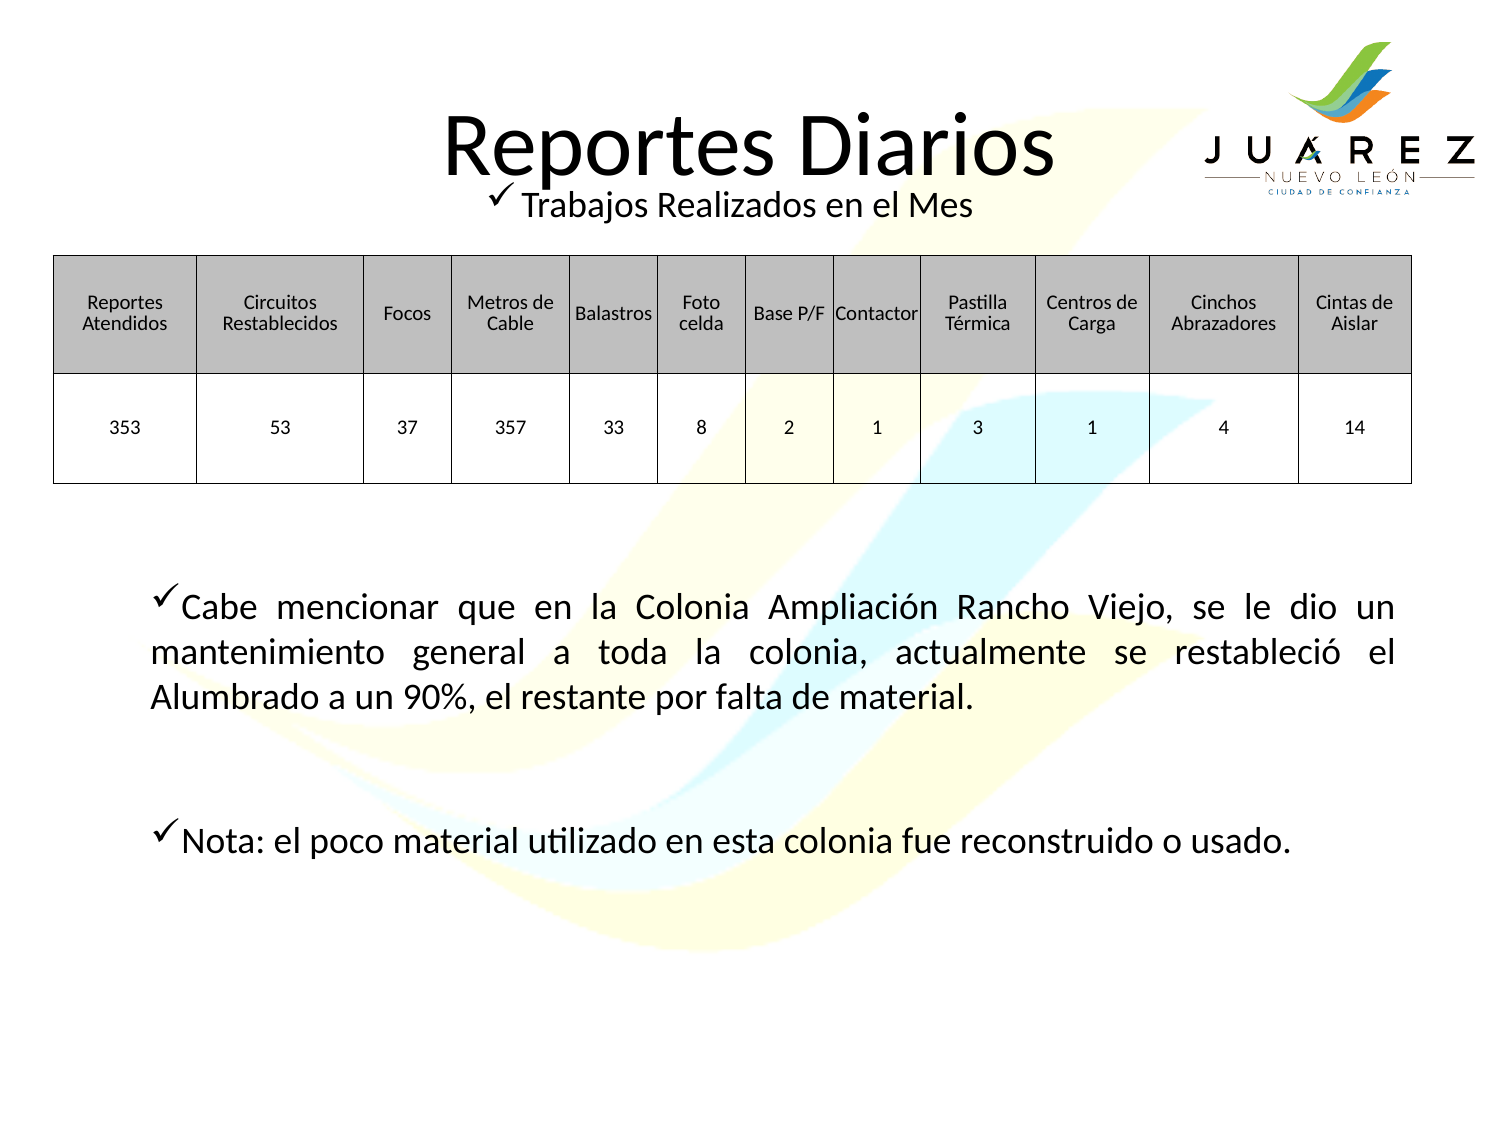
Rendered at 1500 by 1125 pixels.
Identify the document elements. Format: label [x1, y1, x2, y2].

picture [29, 1, 1495, 1031]
